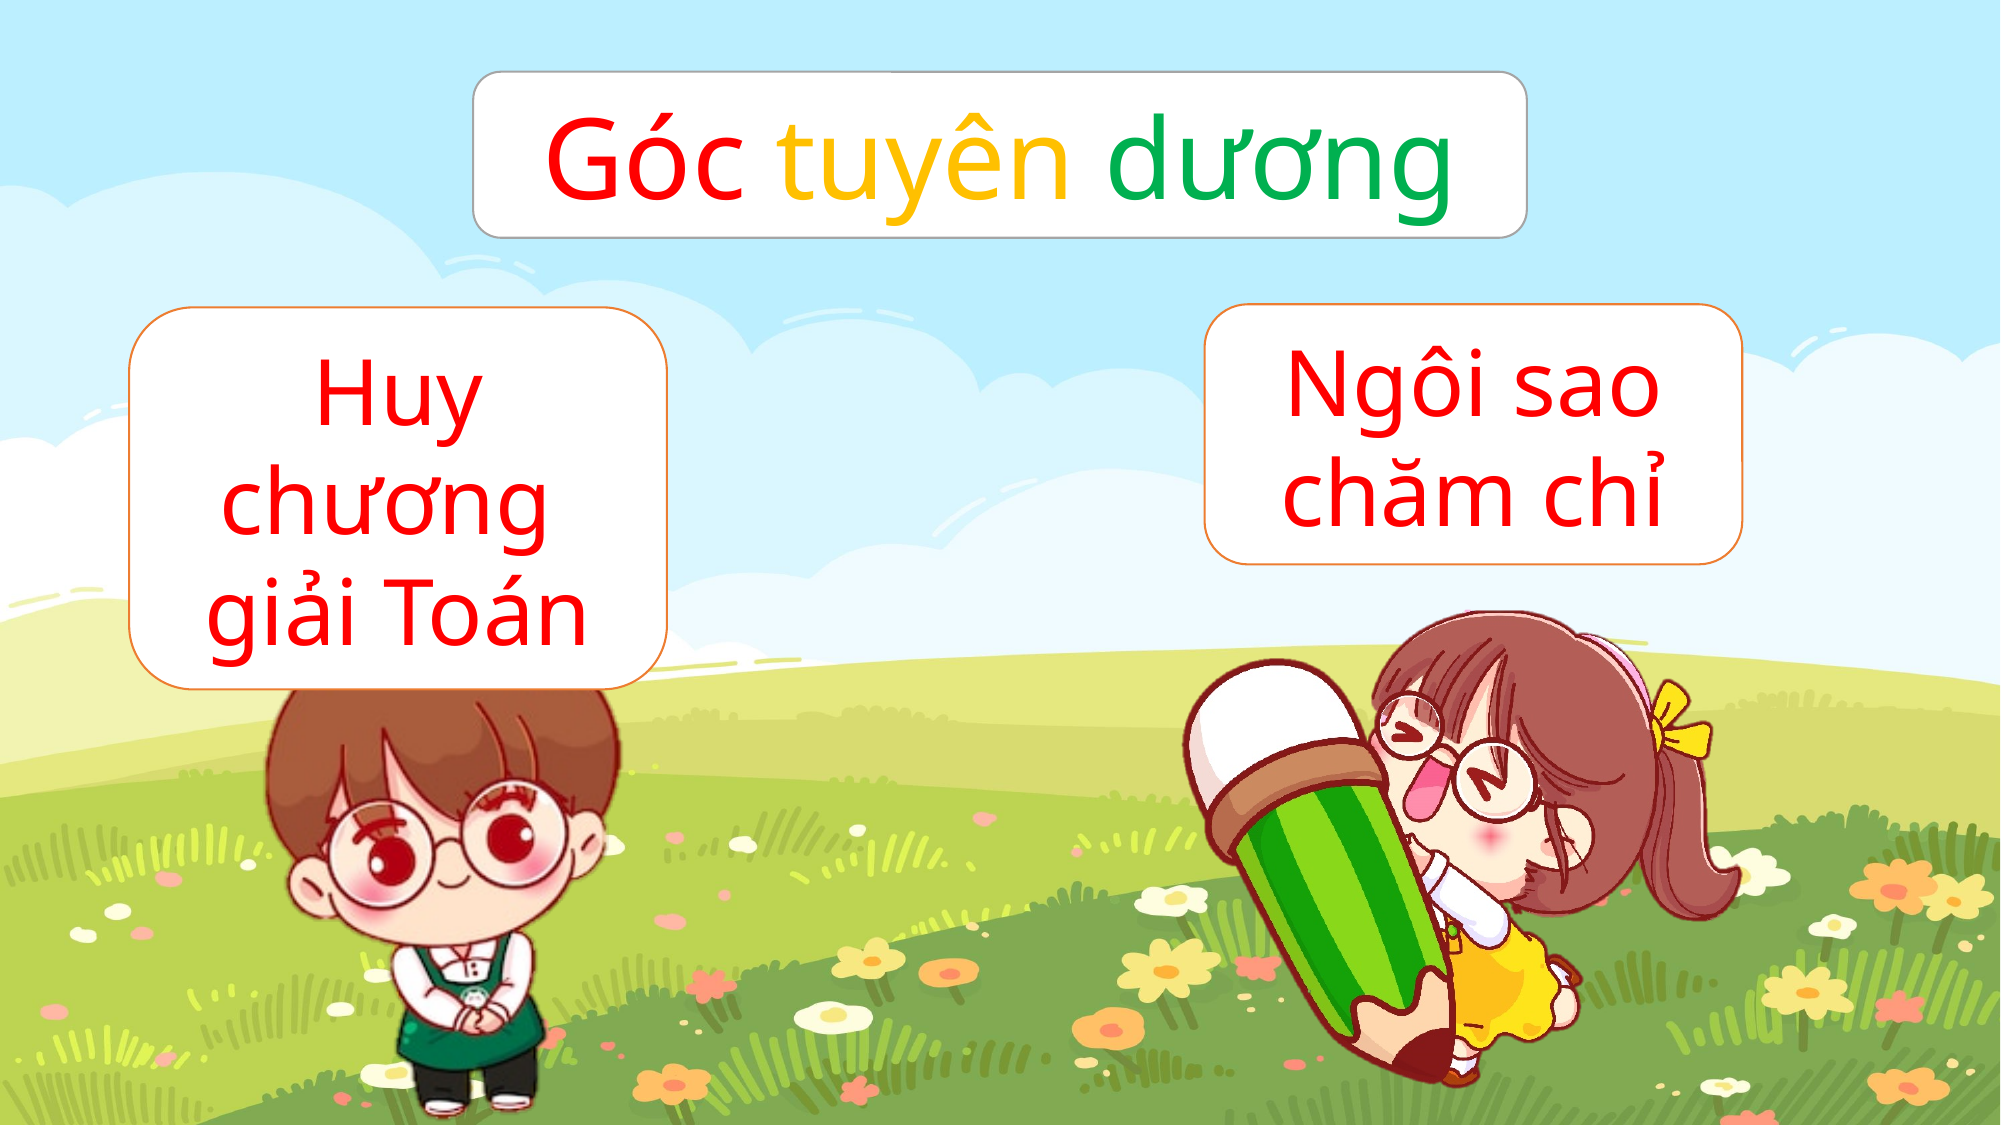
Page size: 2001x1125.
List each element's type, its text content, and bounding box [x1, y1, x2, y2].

text_box Góc tuyên dương [472, 70, 1528, 239]
picture [0, 0, 2001, 1125]
text_box Huy chương giải Toán [128, 306, 668, 562]
text_box Ngôi sao chăm chỉ [1203, 303, 1744, 566]
